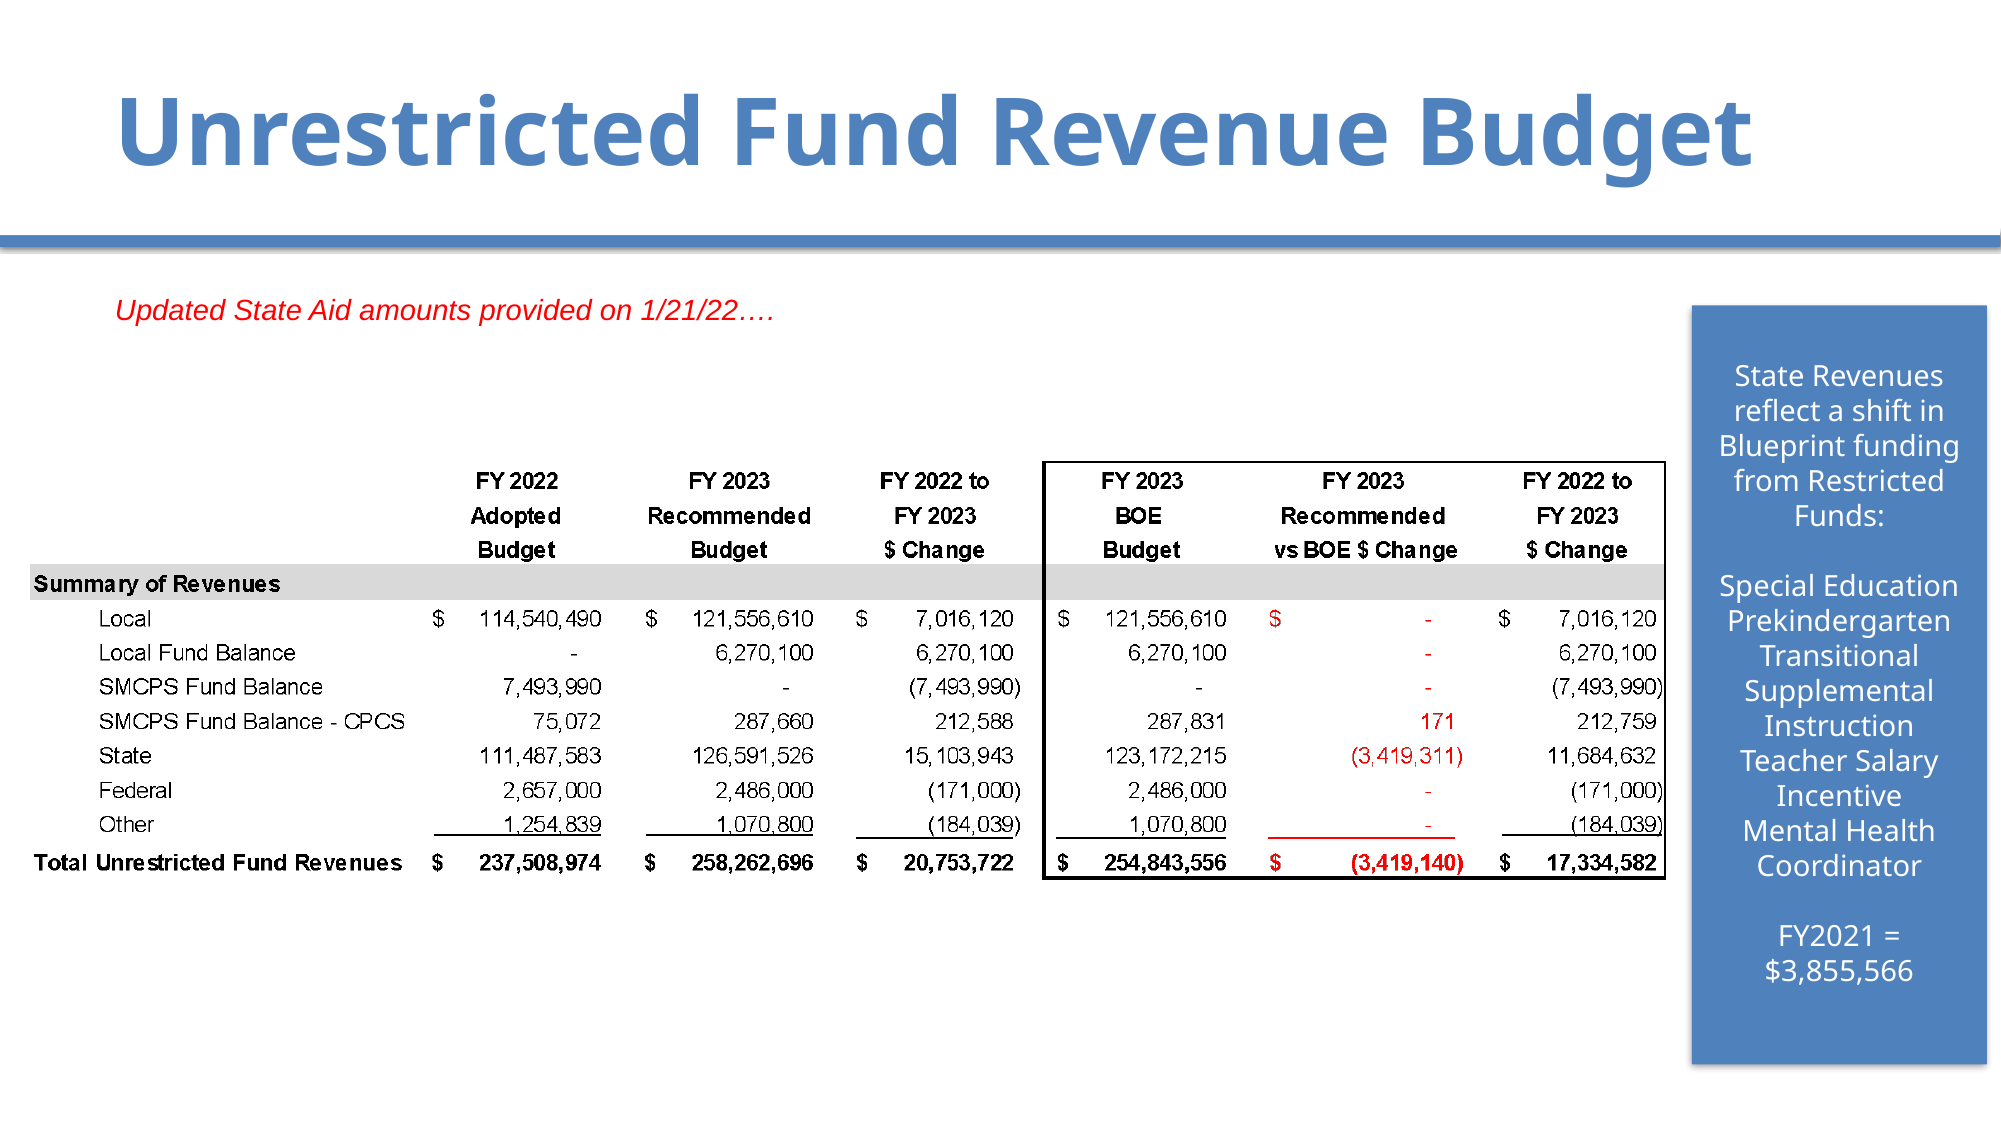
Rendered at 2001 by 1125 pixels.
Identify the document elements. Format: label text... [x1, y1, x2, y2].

title Unrestricted Fund Revenue Budget [99, 25, 1900, 231]
text_box State Revenues reflect a shift in Blueprint funding from Restricted Funds: Special Education Prekindergarten Transitional Supplemental Instruction Teacher Salary Incentive Mental Health Coordinator FY2021 = $3,855,566 [1691, 305, 1987, 1065]
text_box Updated State Aid amounts provided on 1/21/22…. [99, 284, 842, 335]
picture [28, 461, 1666, 880]
